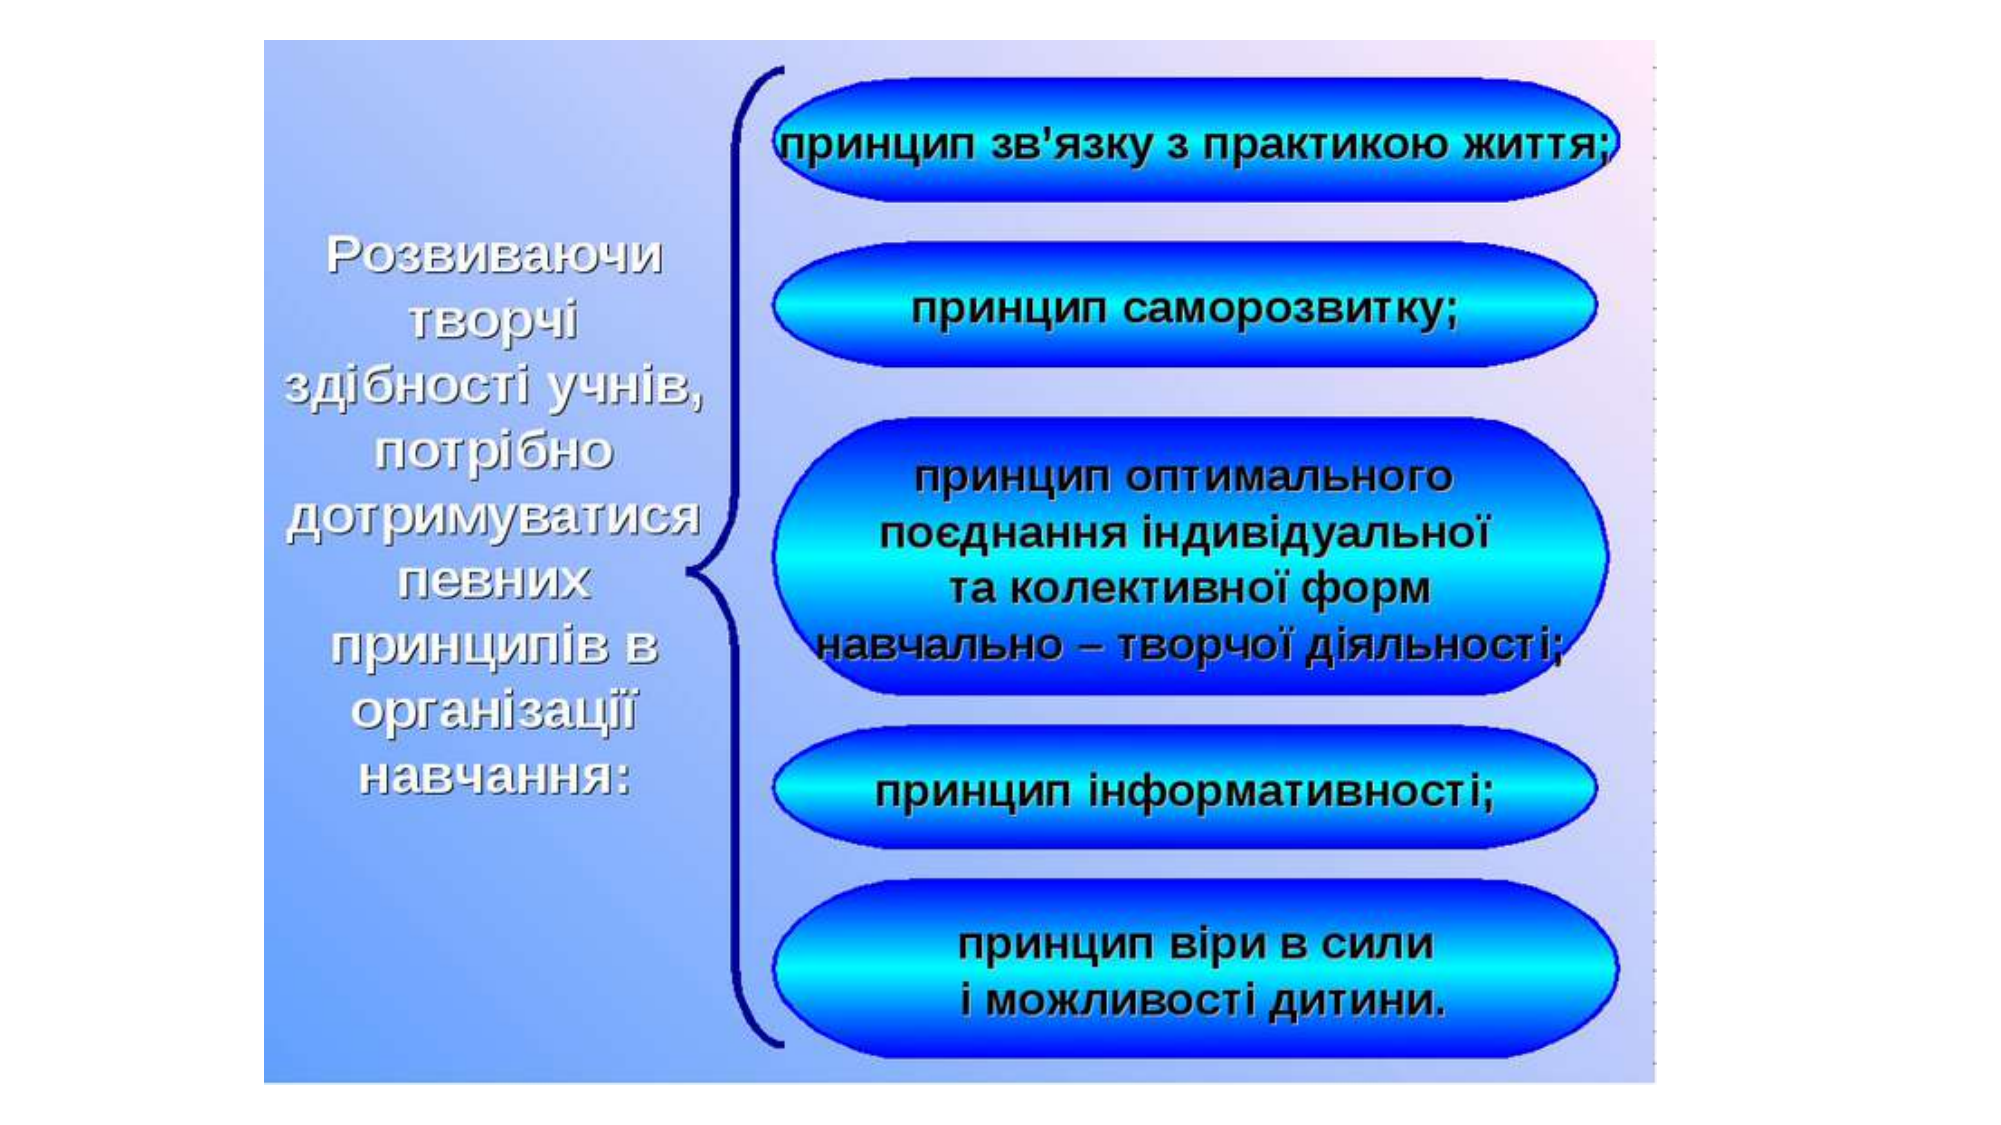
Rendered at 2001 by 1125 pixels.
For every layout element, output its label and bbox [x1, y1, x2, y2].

list [264, 40, 1657, 1085]
